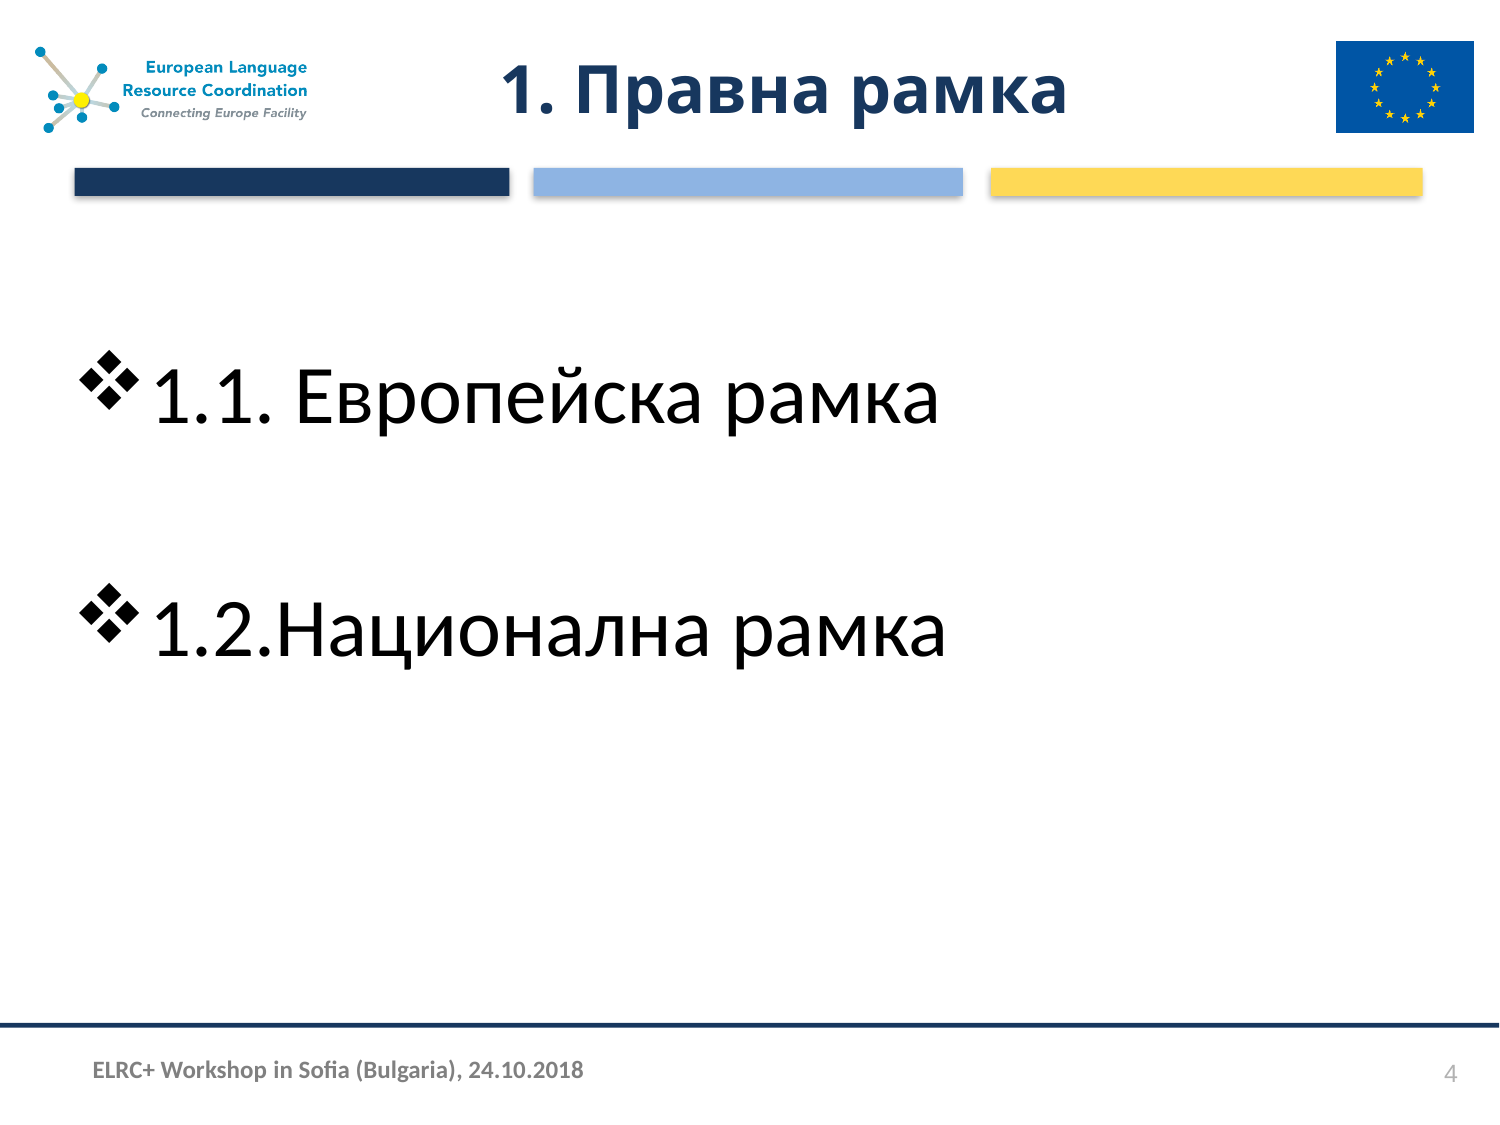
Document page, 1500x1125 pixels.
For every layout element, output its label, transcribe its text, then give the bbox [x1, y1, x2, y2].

slide_number 4 [1123, 1042, 1474, 1103]
picture [1336, 41, 1474, 133]
title 1. Правна рамка [311, 18, 1258, 157]
picture [35, 46, 307, 133]
list 1.1. Европейска рамка 1.2.Национална рамка [72, 216, 1428, 983]
